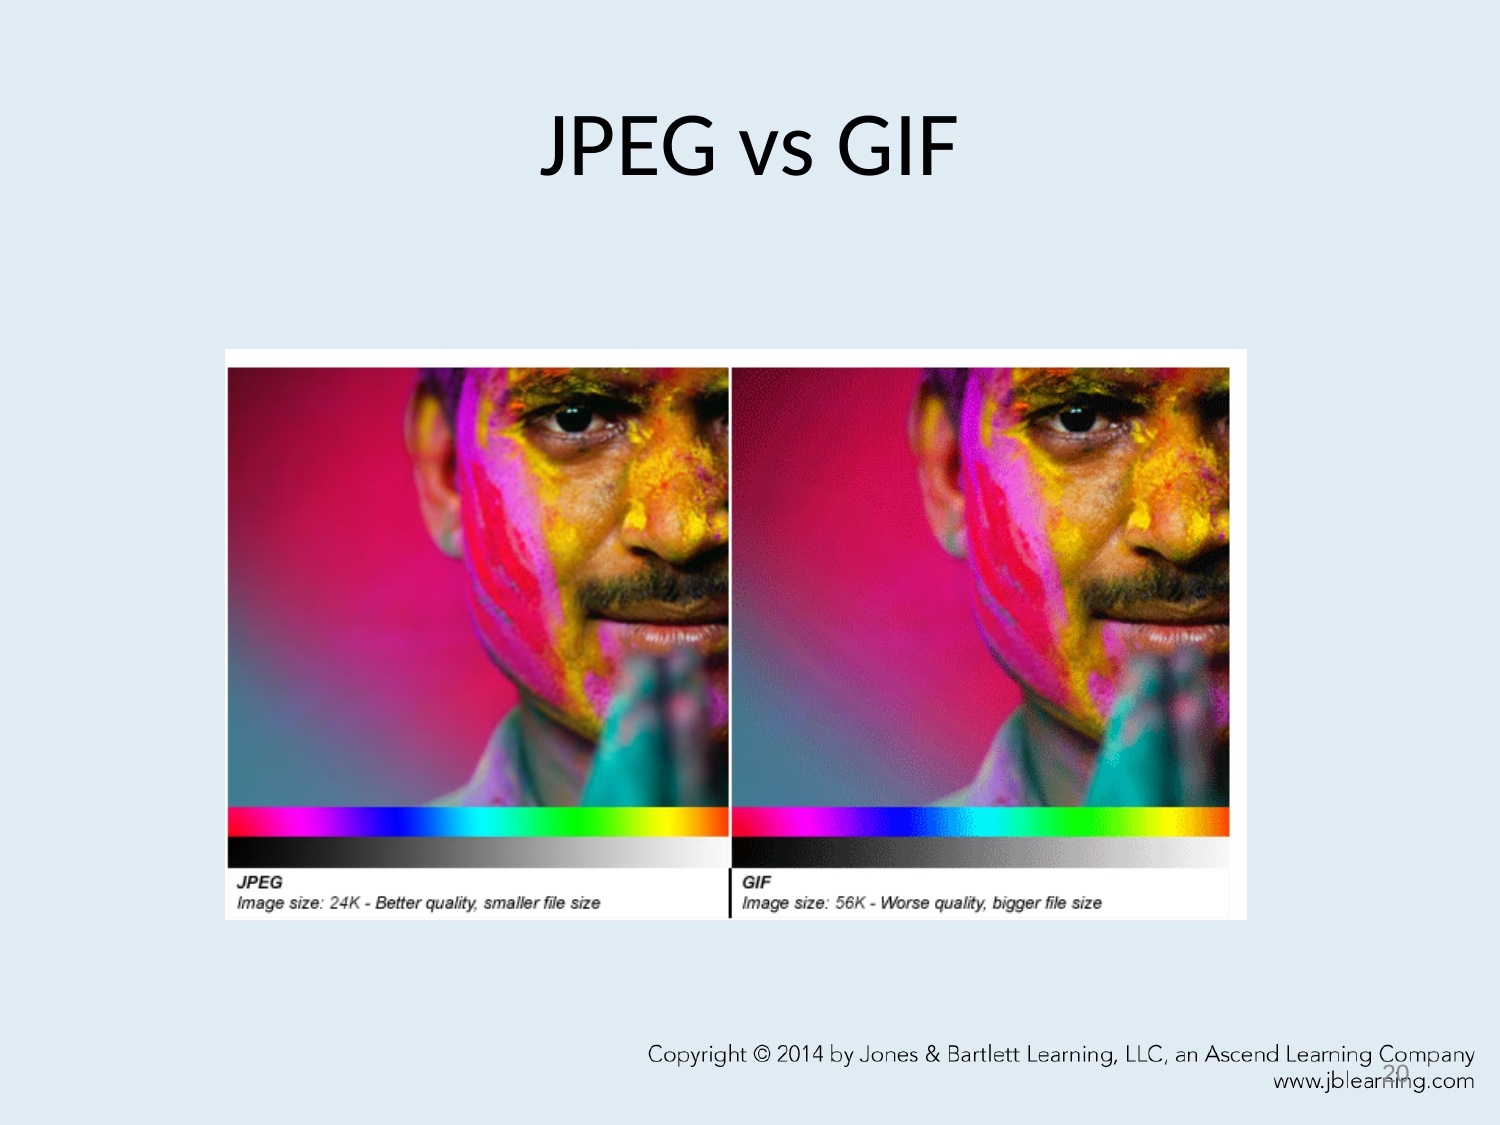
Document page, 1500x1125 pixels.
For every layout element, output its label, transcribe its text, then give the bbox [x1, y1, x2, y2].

title JPEG vs GIF [75, 45, 1425, 233]
picture [0, 0, 1500, 1125]
slide_number 20 [1074, 1042, 1425, 1103]
